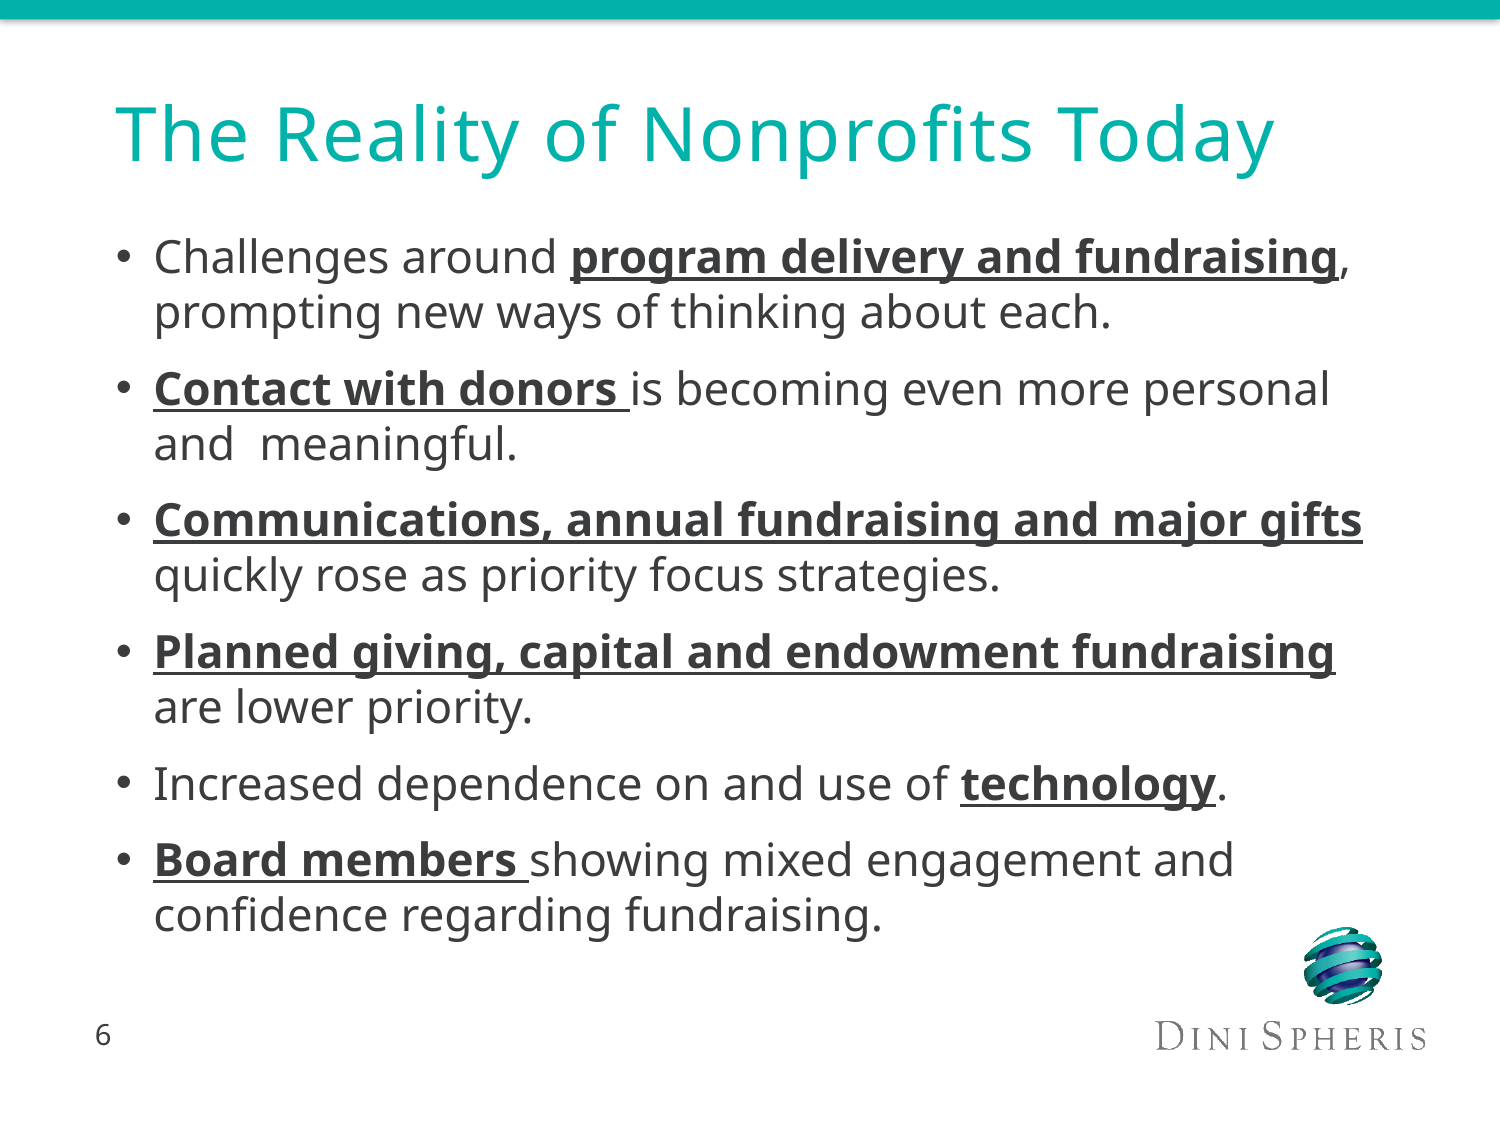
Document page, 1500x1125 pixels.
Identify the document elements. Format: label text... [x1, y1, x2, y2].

title The Reality of Nonprofits Today [115, 86, 1425, 178]
slide_number 6 [94, 1006, 445, 1066]
list Challenges around program delivery and fundraising, prompting new ways of thinking about each. Contact with donors is becoming even more personal and meaningful. Communications, annual fundraising and major gifts quickly rose as priority focus strategies. Planned giving, capital and endowment fundraising are lower priority. Increased dependence on and use of technology. Board members showing mixed engagement and confidence regarding fundraising. [115, 220, 1391, 963]
picture [1155, 927, 1425, 1050]
